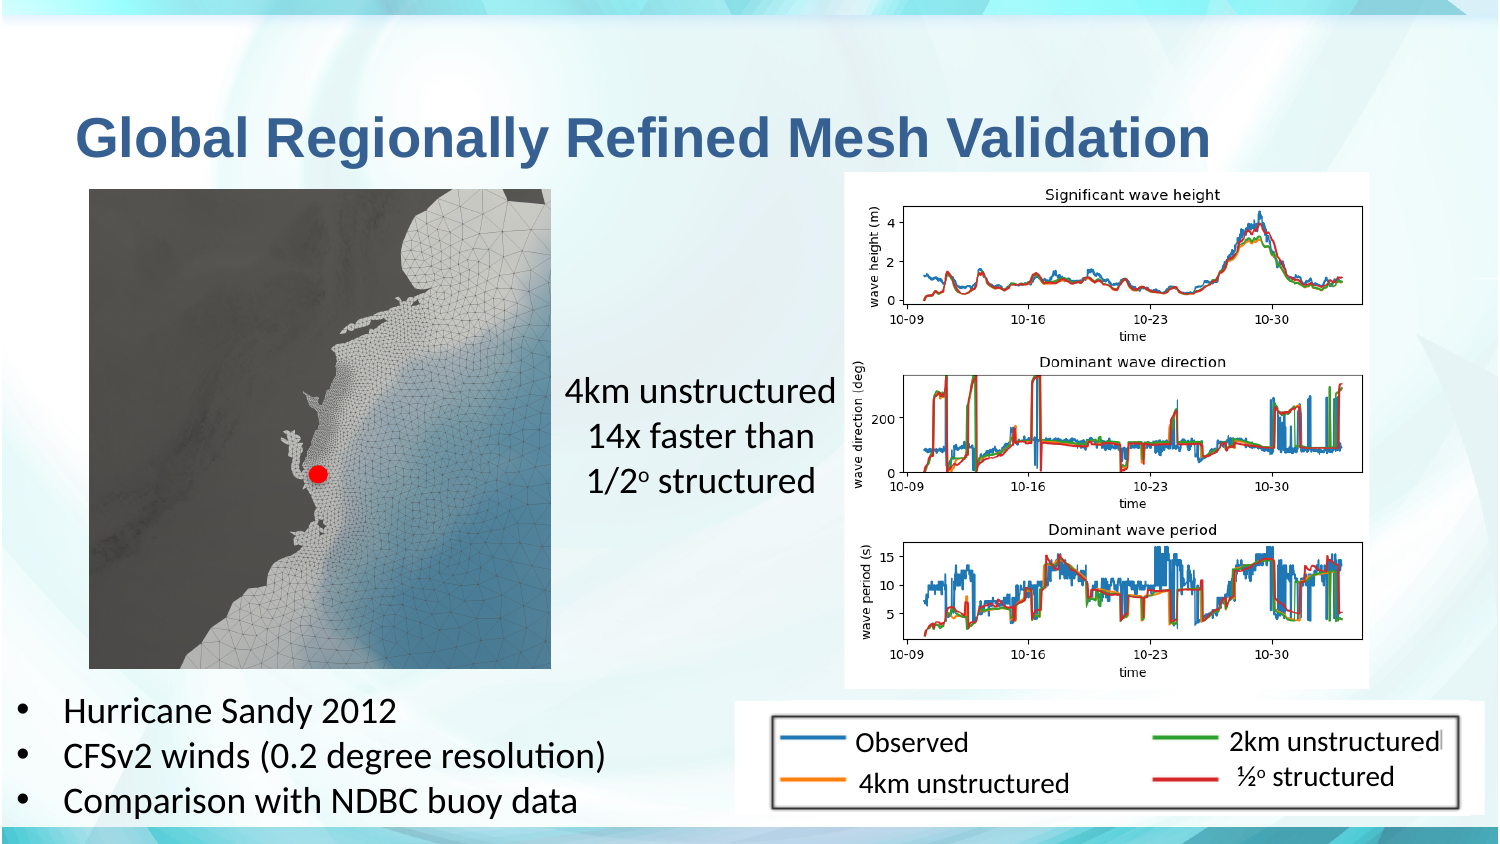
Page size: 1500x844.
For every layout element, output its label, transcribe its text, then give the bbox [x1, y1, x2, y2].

text_box Hurricane Sandy 2012 CFSv2 winds (0.2 degree resolution) Comparison with NDBC buoy data [1, 678, 752, 829]
text_box 4km unstructured 14x faster than 1/2o structured [556, 358, 839, 509]
picture [2, 0, 1498, 844]
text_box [734, 700, 1485, 815]
title Global Regionally Refined Mesh Validation [75, 33, 1425, 169]
